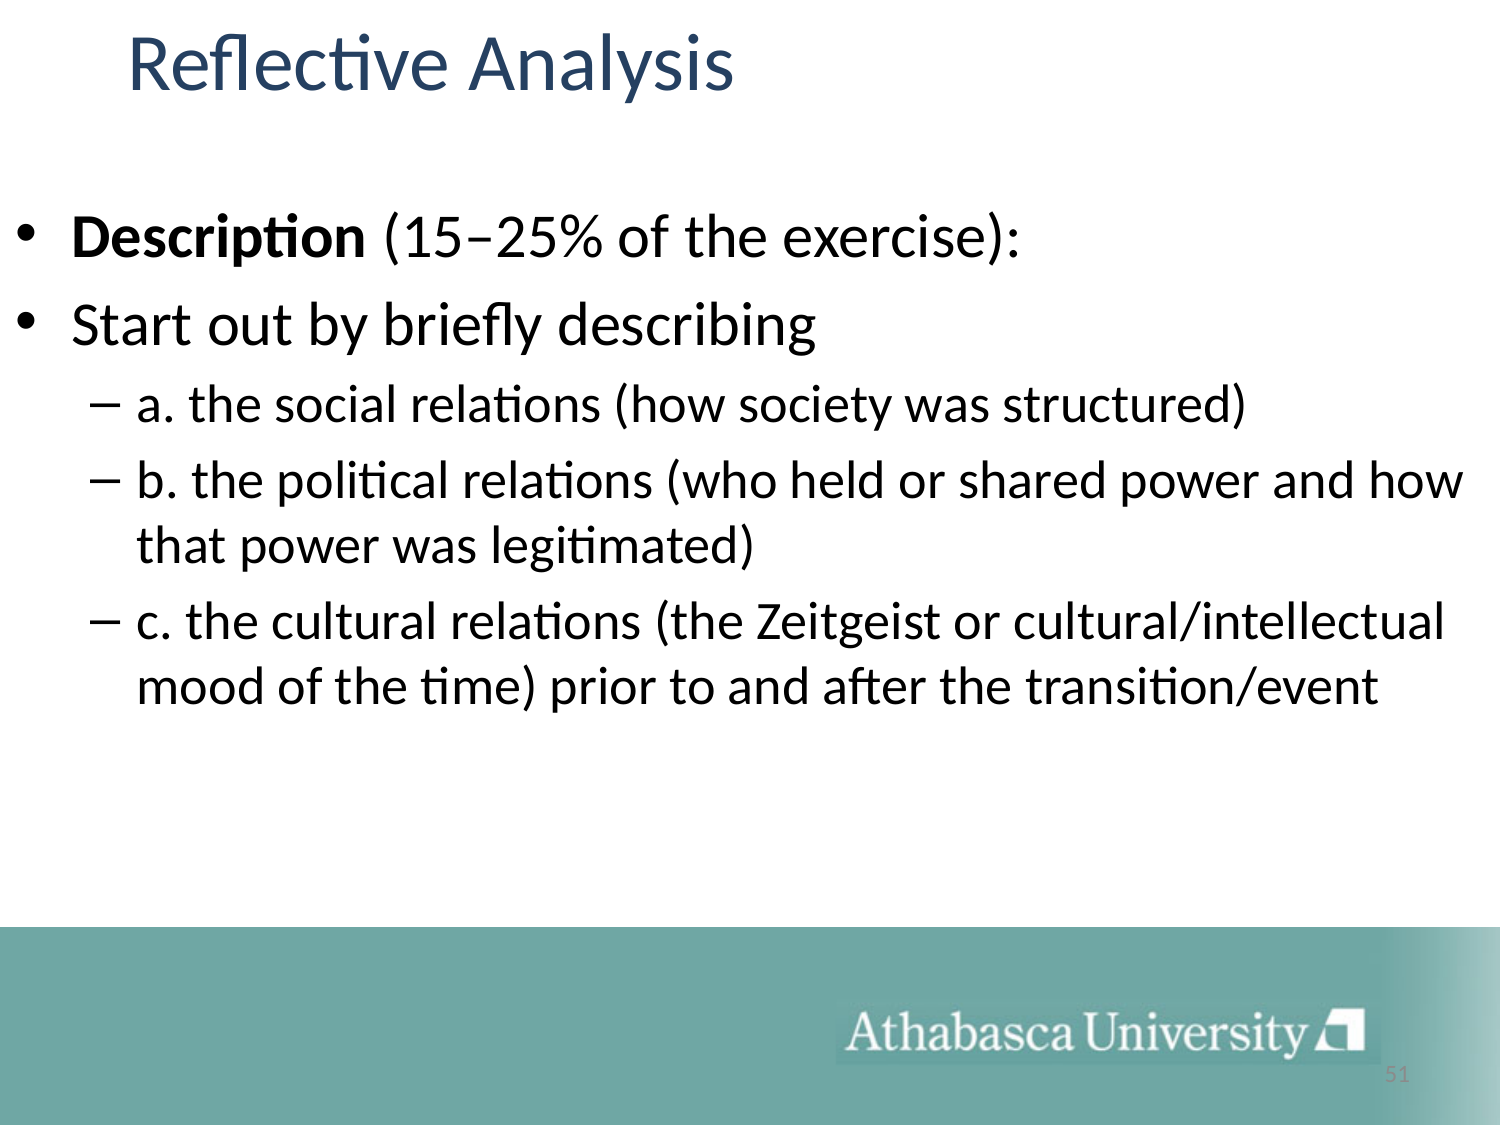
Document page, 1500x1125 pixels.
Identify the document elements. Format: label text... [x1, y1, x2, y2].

list Description (15–25% of the exercise): Start out by briefly describing a. the social relations (how society was structured) b. the political relations (who held or shared power and how that power was legitimated) c. the cultural relations (the Zeitgeist or cultural/intellectual mood of the time) prior to and after the transition/event [0, 187, 1500, 926]
title Reflective Analysis [112, 0, 1388, 187]
picture [0, 926, 1500, 1125]
